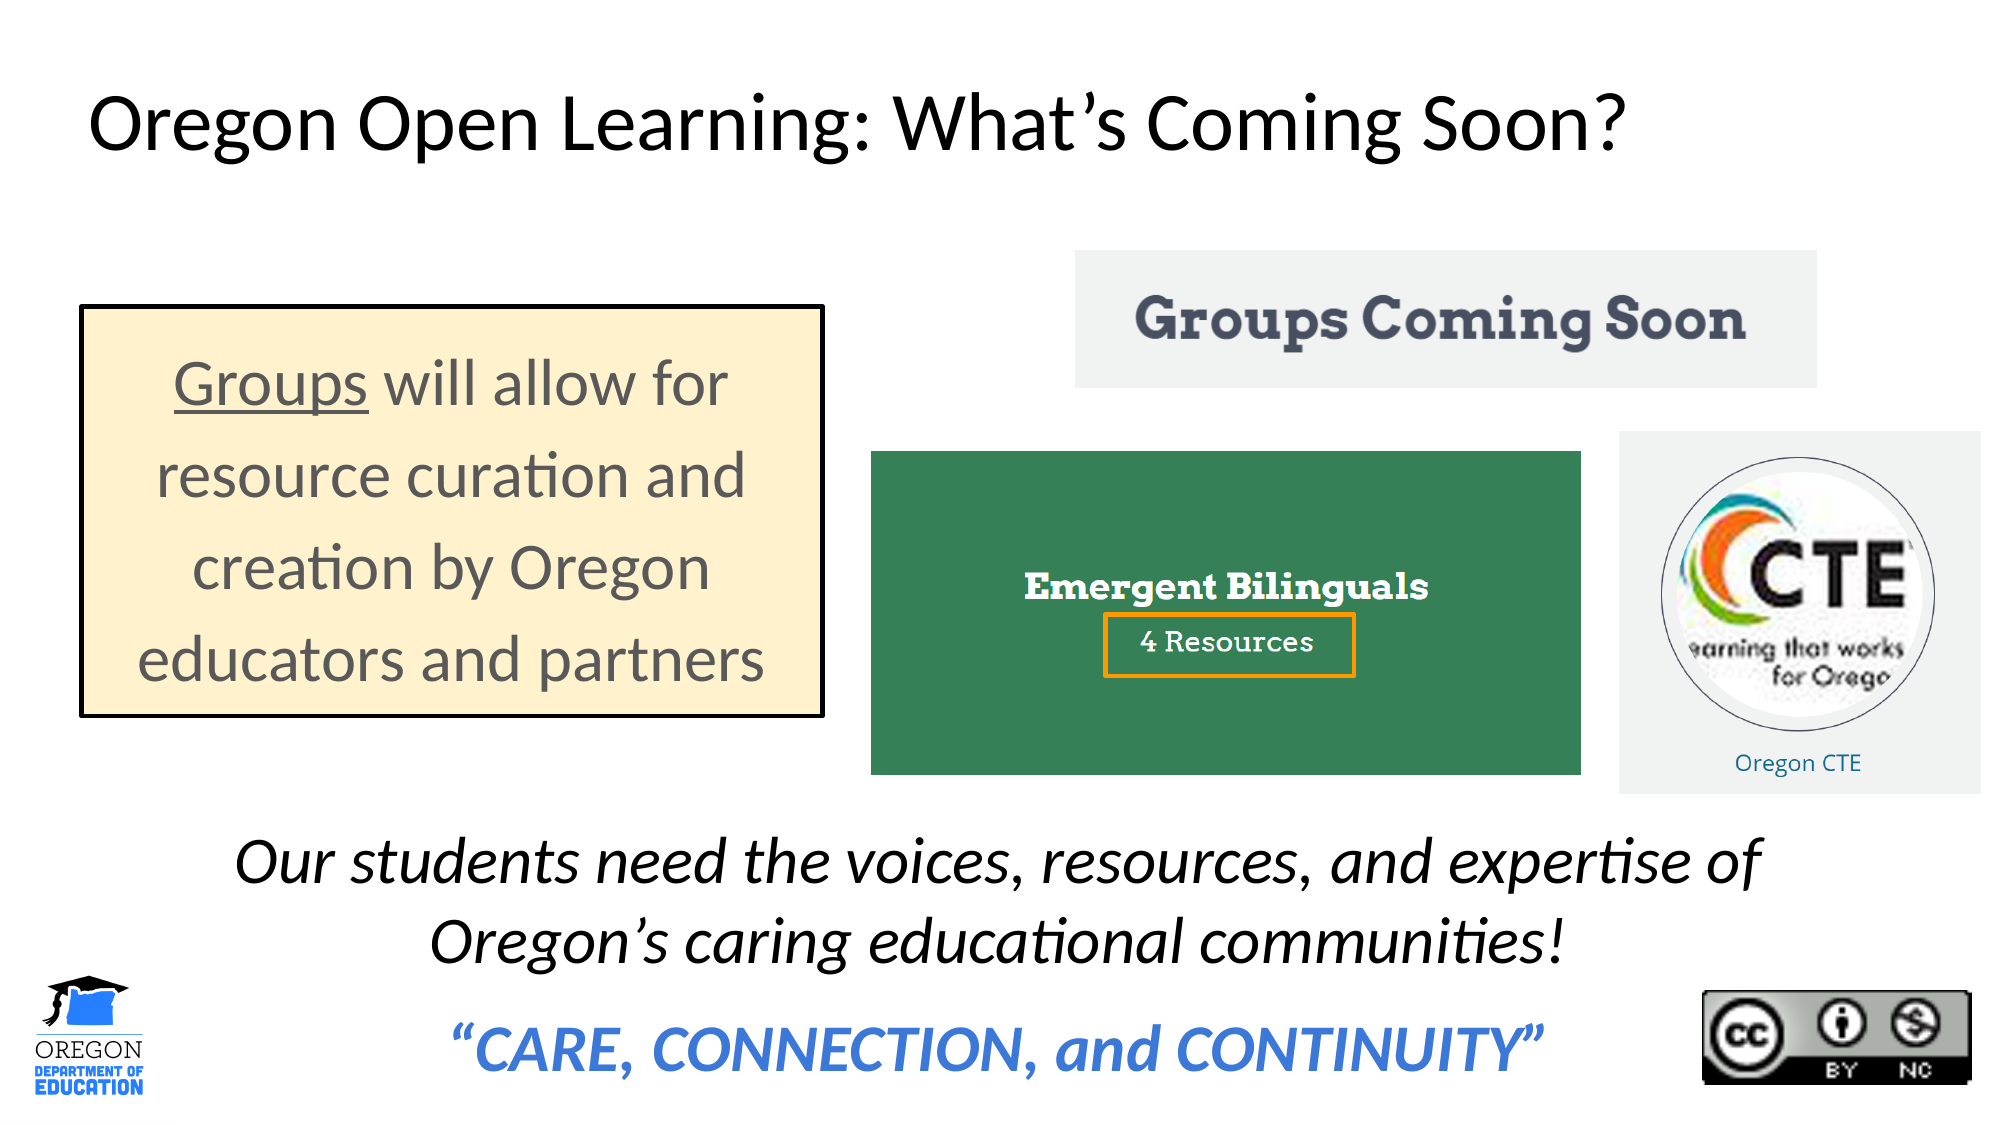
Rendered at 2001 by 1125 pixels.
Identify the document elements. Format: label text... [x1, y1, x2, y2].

title Oregon Open Learning: What’s Coming Soon? [68, 47, 1932, 173]
picture [1075, 250, 1817, 389]
picture [1701, 989, 1972, 1086]
picture [1618, 430, 1981, 794]
list Groups will allow for resource curation and creation by Oregon educators and partners [81, 306, 823, 716]
picture [0, 949, 176, 1125]
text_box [863, 442, 1588, 783]
title Our students need the voices, resources, and expertise of Oregon’s caring educational communities! “CARE, CONNECTION, and CONTINUITY” [159, 797, 1839, 923]
